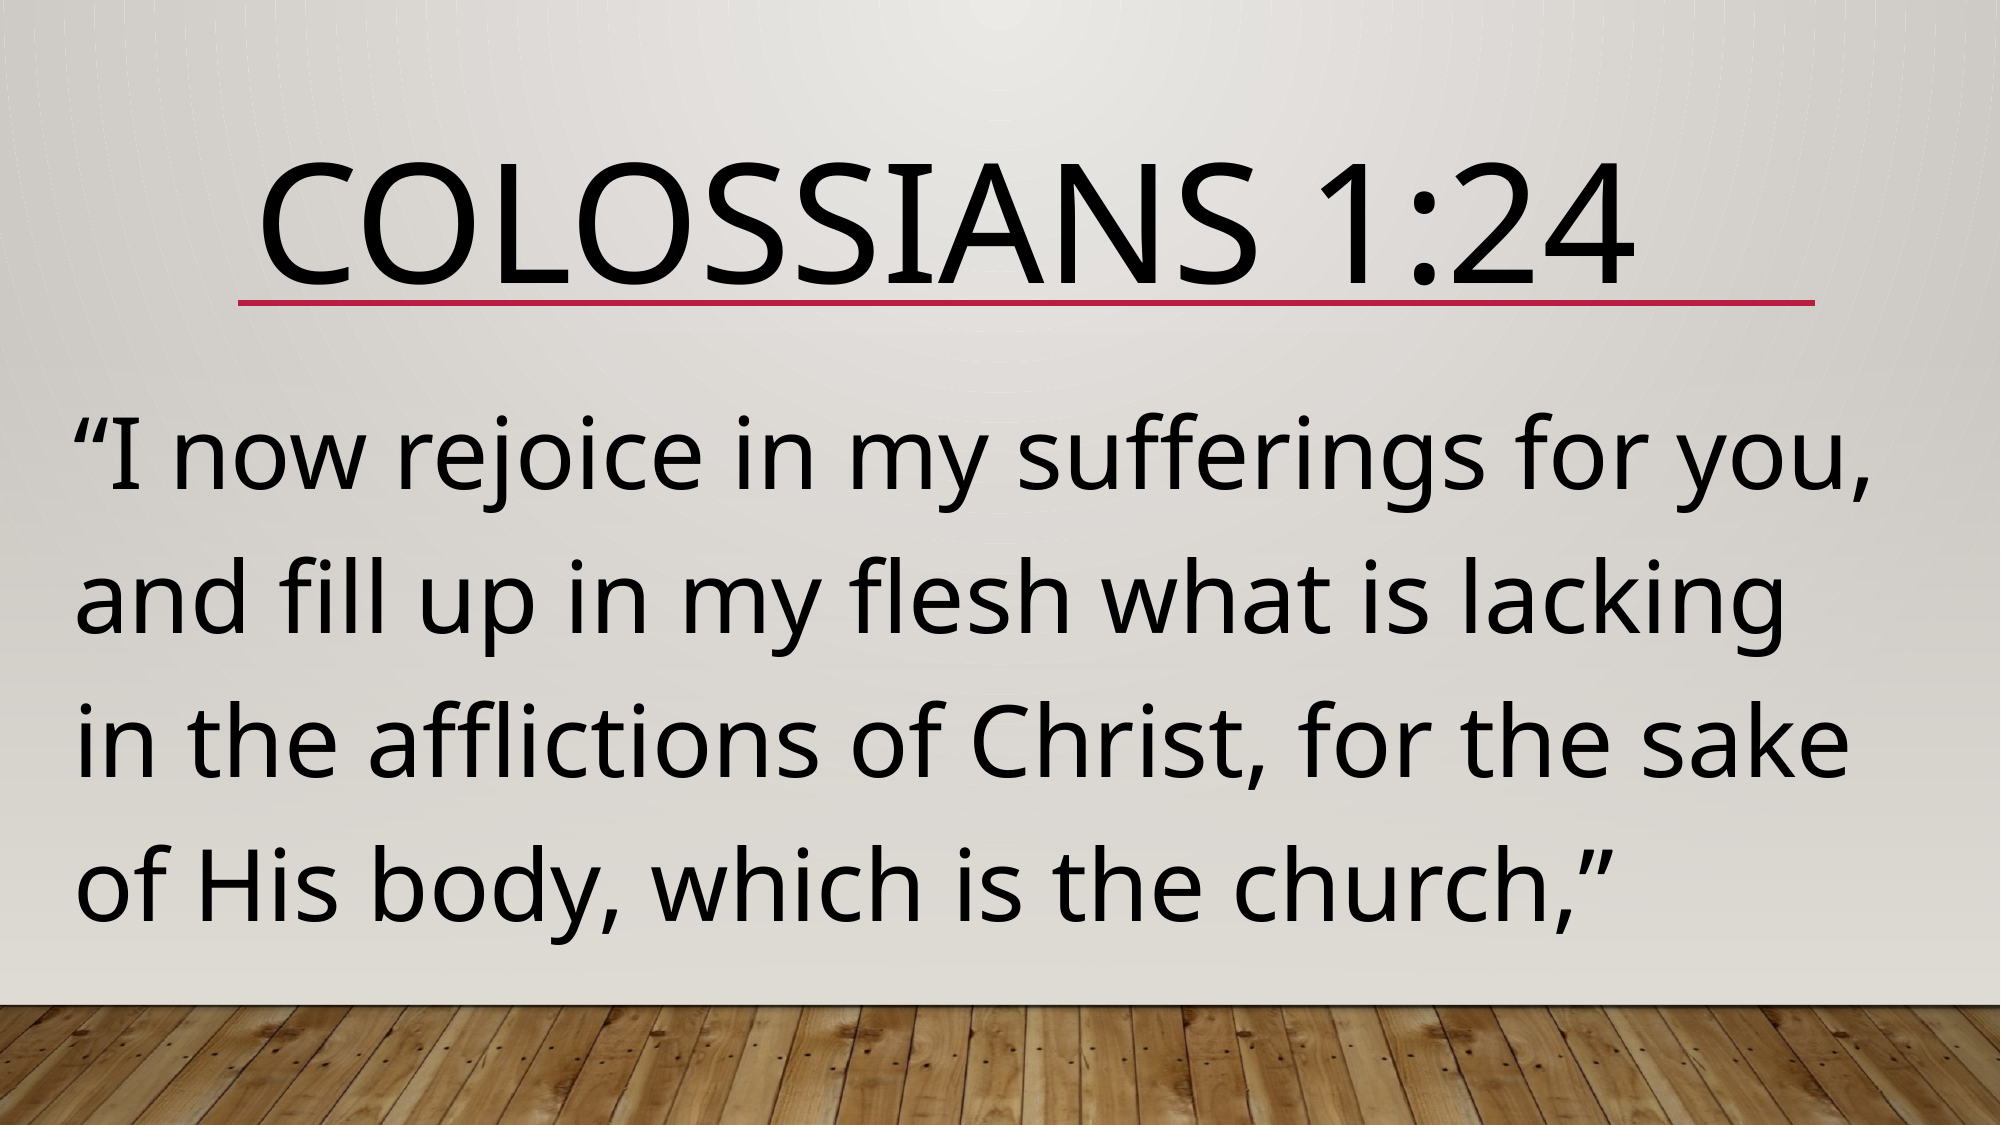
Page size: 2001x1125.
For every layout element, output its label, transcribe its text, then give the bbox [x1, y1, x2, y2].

list “I now rejoice in my sufferings for you, and fill up in my flesh what is lacking in the afflictions of Christ, for the sake of His body, which is the church,” [58, 358, 1917, 1022]
picture [0, 1005, 2000, 1125]
title Colossians 1:24 [238, 131, 1814, 305]
